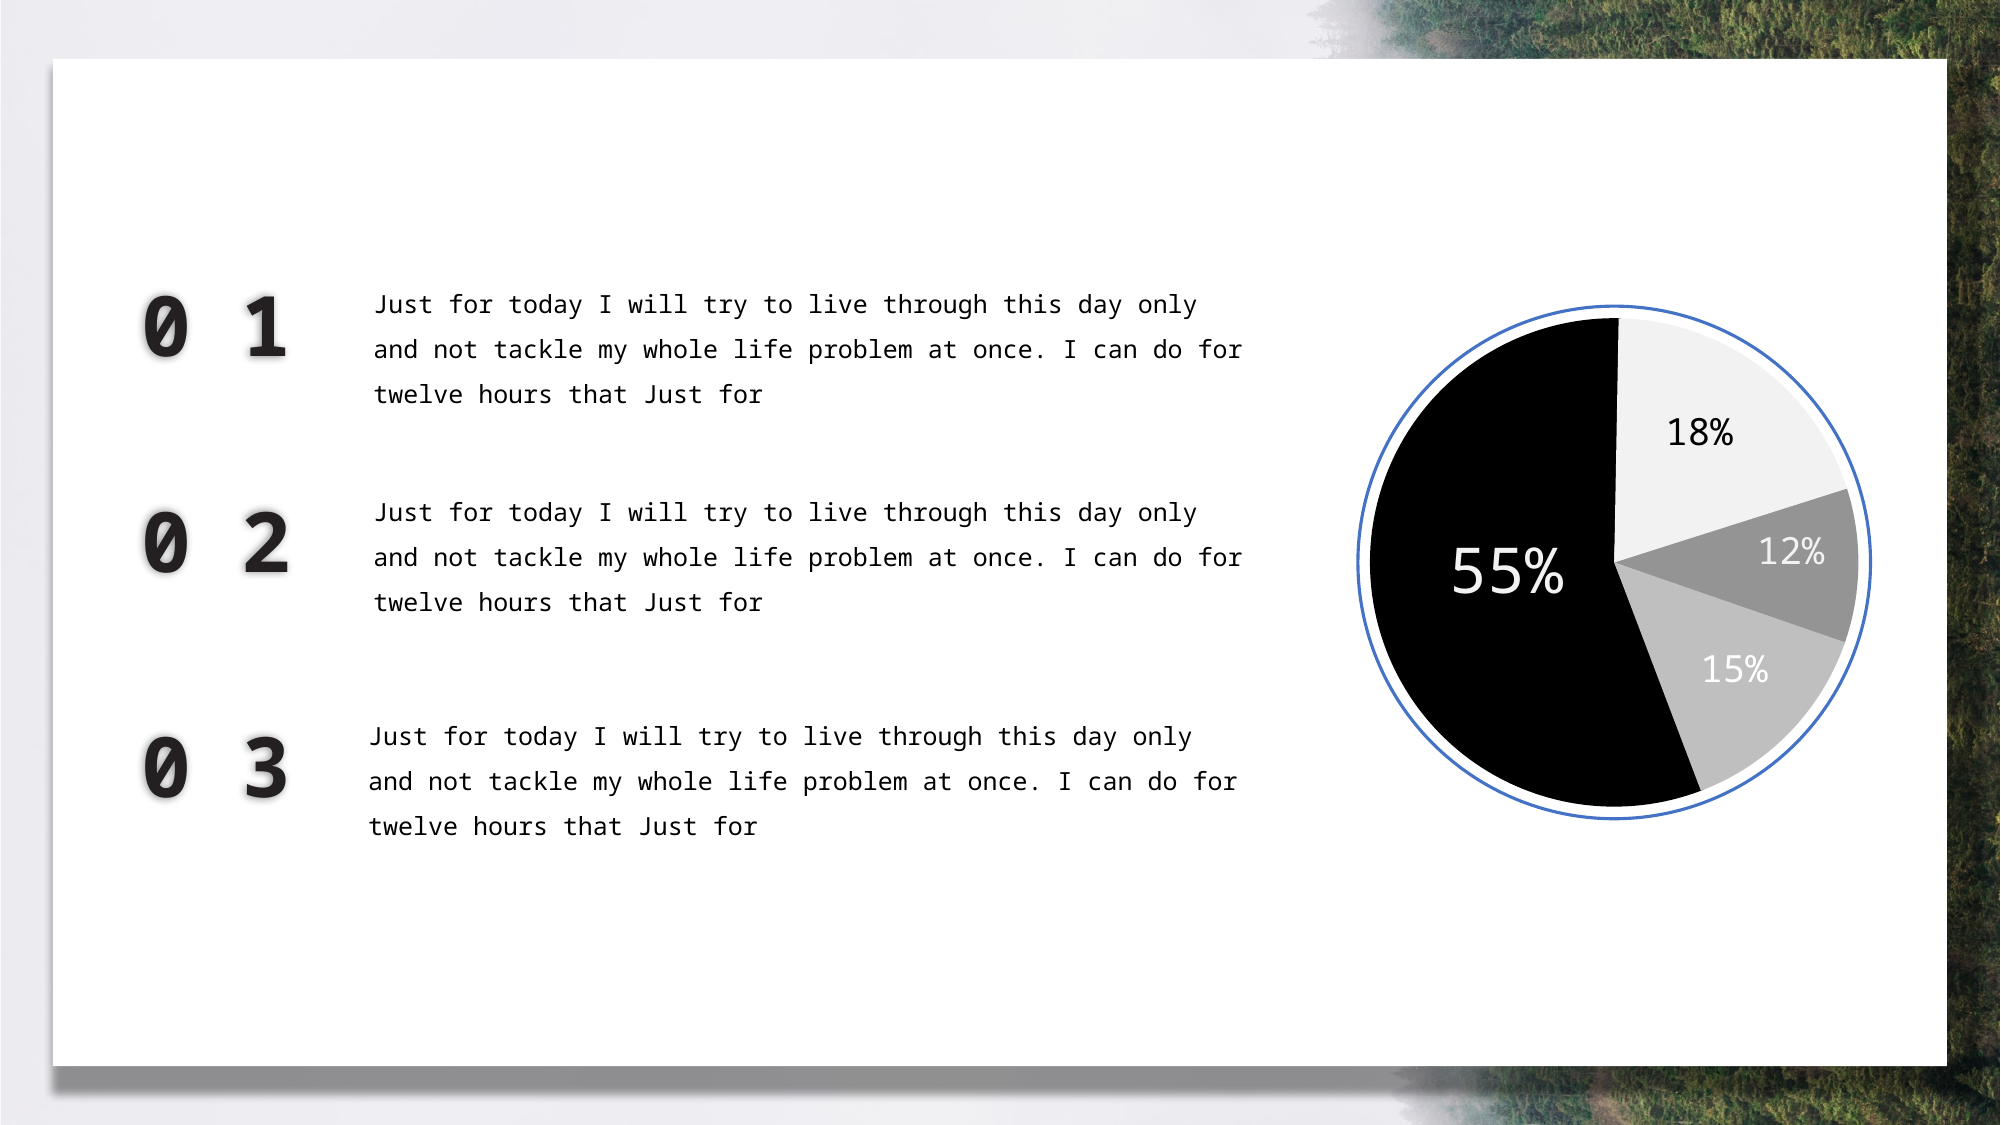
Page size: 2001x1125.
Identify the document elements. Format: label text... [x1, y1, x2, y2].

text_box 0 1 [103, 266, 330, 381]
picture [3, 0, 1998, 1125]
text_box Just for today I will try to live through this day only and not tackle my whole life problem at once. I can do for twelve hours that Just for [353, 698, 437, 848]
text_box Just for today I will try to live through this day only and not tackle my whole life problem at once. I can do for twelve hours that Just for [358, 266, 437, 416]
text_box Just for today I will try to live through this day only and not tackle my whole life problem at once. I can do for twelve hours that Just for [358, 474, 437, 624]
text_box 0 2 [103, 481, 330, 596]
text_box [1357, 306, 1871, 819]
text_box 0 3 [103, 707, 330, 822]
text_box [1563, 58, 1948, 1067]
text_box [52, 58, 437, 1067]
